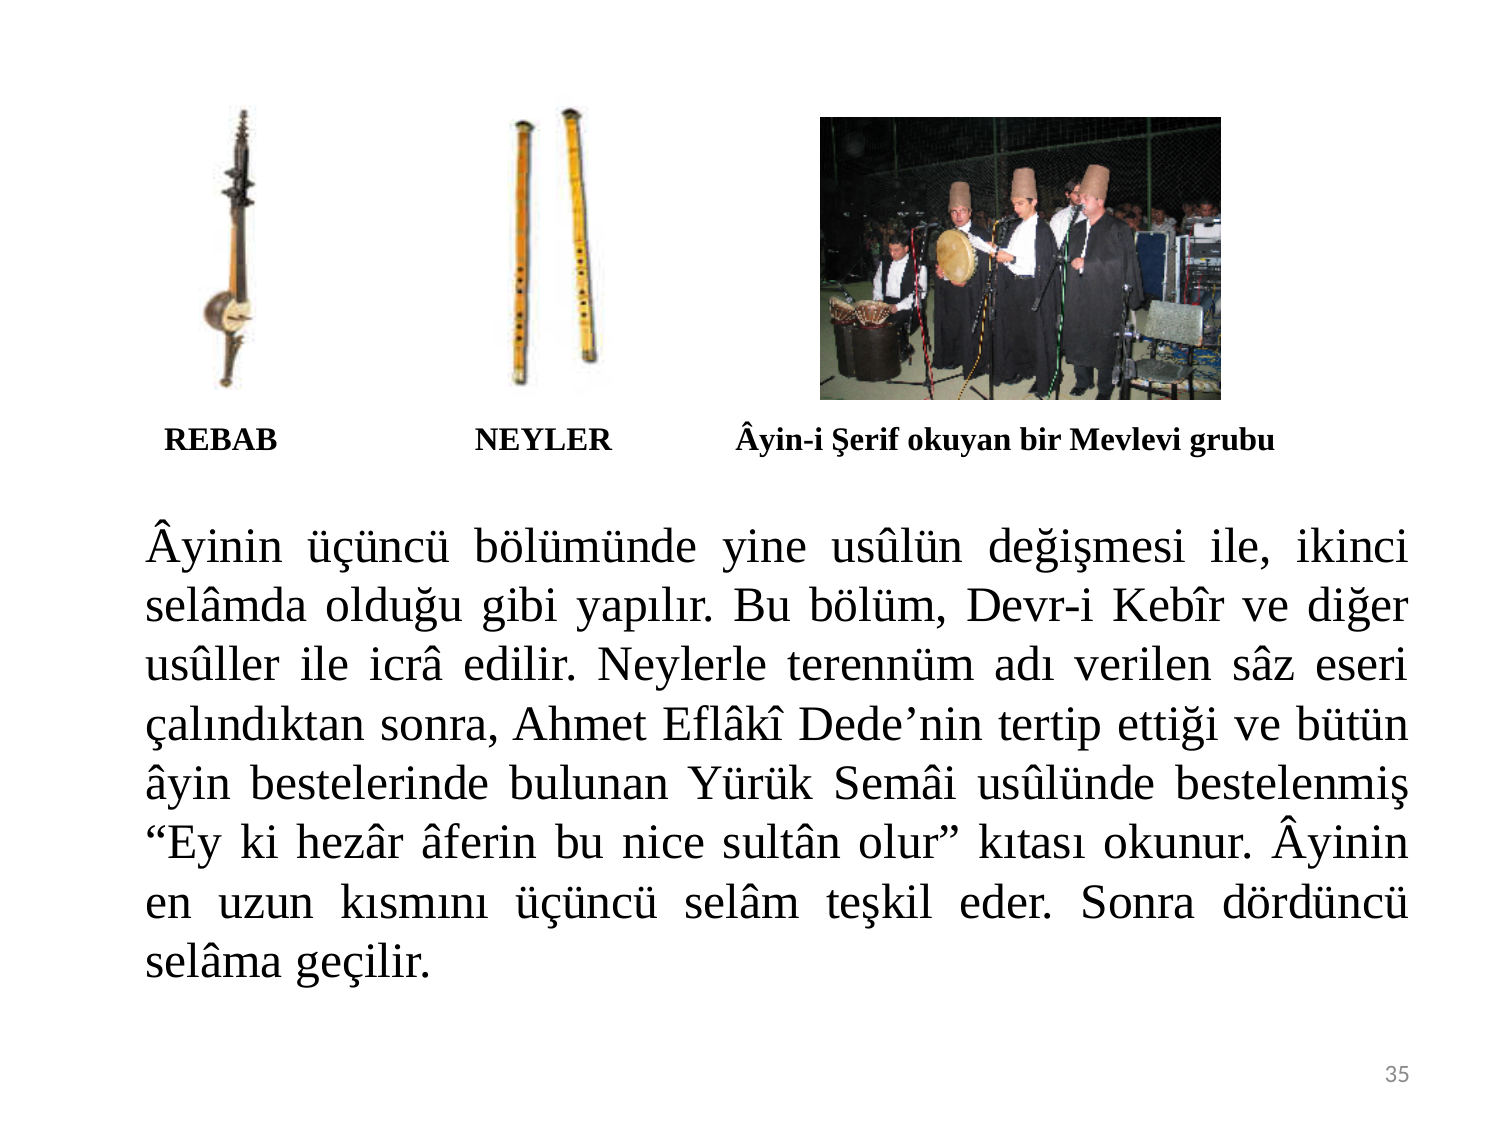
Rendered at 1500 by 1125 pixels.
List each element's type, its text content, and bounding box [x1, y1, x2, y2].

list REBAB NEYLER Âyin-i Şerif okuyan bir Mevlevi grubu Âyinin üçüncü bölümünde yine usûlün değişmesi ile, ikinci selâmda olduğu gibi yapılır. Bu bölüm, Devr-i Kebîr ve diğer usûller ile icrâ edilir. Neylerle terennüm adı verilen sâz eseri çalındıktan sonra, Ahmet Eflâkî Dede’nin tertip ettiği ve bütün âyin bestelerinde bulunan Yürük Semâi usûlünde bestelenmiş “Ey ki hezâr âferin bu nice sultân olur” kıtası okunur. Âyinin en uzun kısmını üçüncü selâm teşkil eder. Sonra dördüncü selâma geçilir. [75, 46, 1425, 1005]
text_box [820, 116, 1221, 401]
slide_number 35 [1074, 1042, 1425, 1103]
picture [198, 105, 262, 391]
picture [491, 93, 613, 398]
